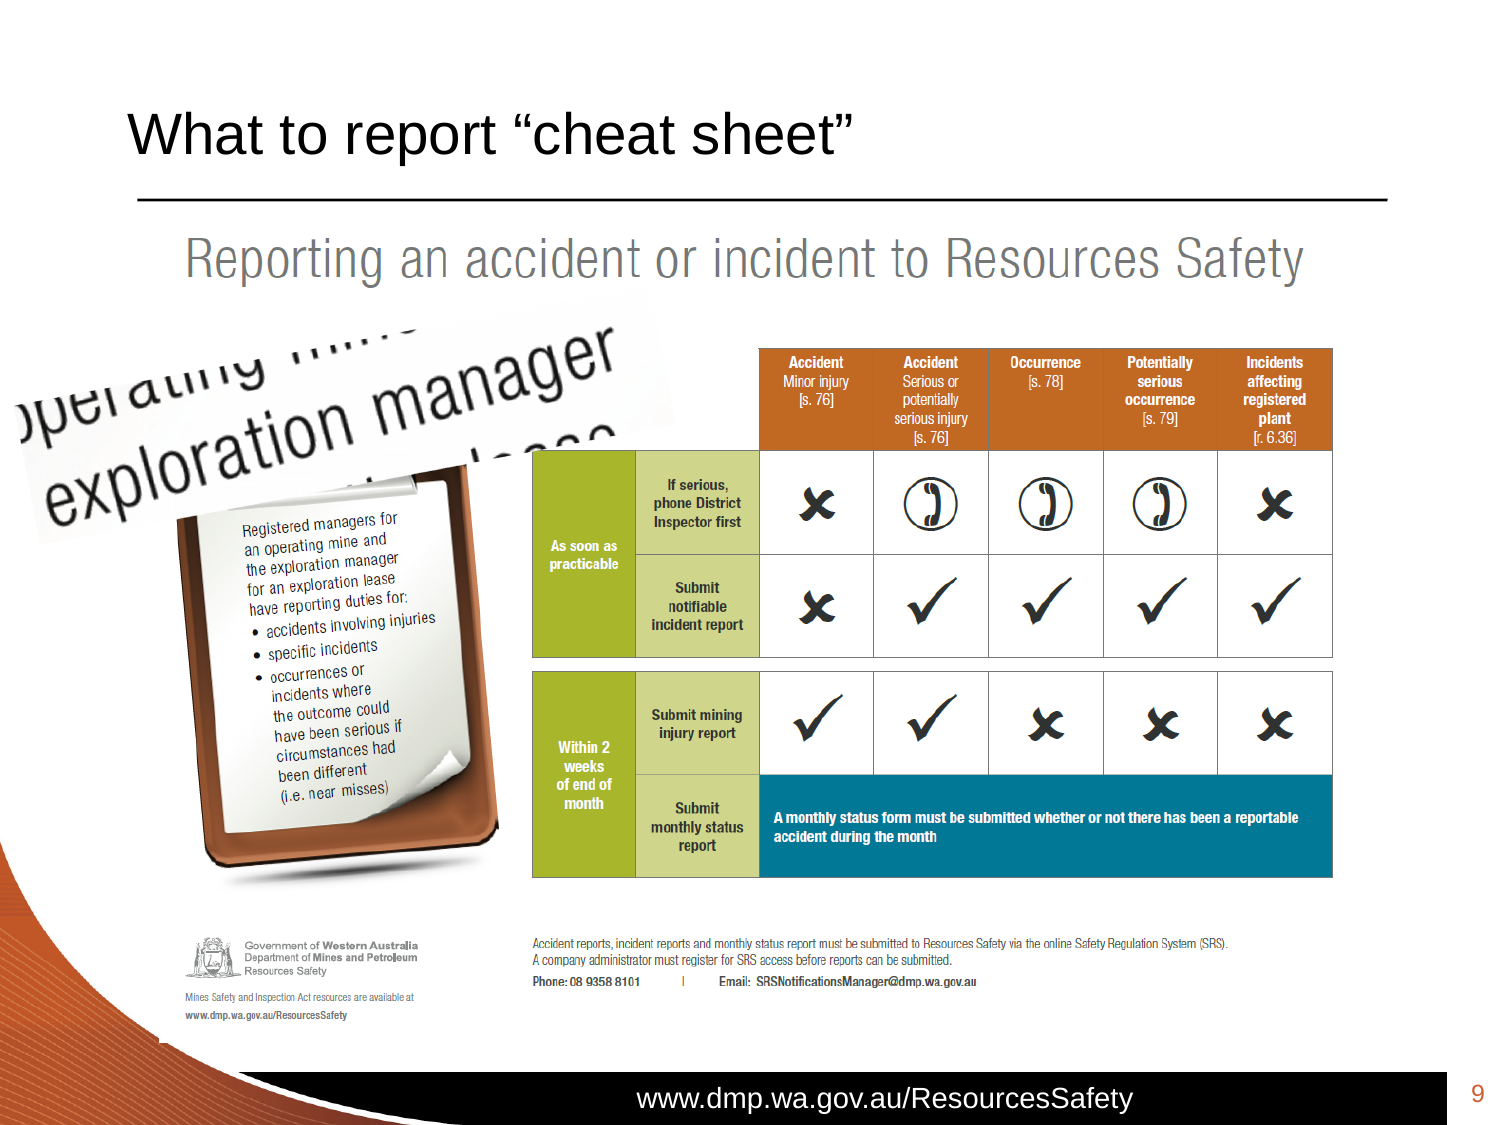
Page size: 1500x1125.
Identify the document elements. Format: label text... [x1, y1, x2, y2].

title What to report “cheat sheet” [112, 37, 1388, 226]
slide_number 9 [1293, 1070, 1500, 1125]
picture [0, 219, 1447, 1125]
